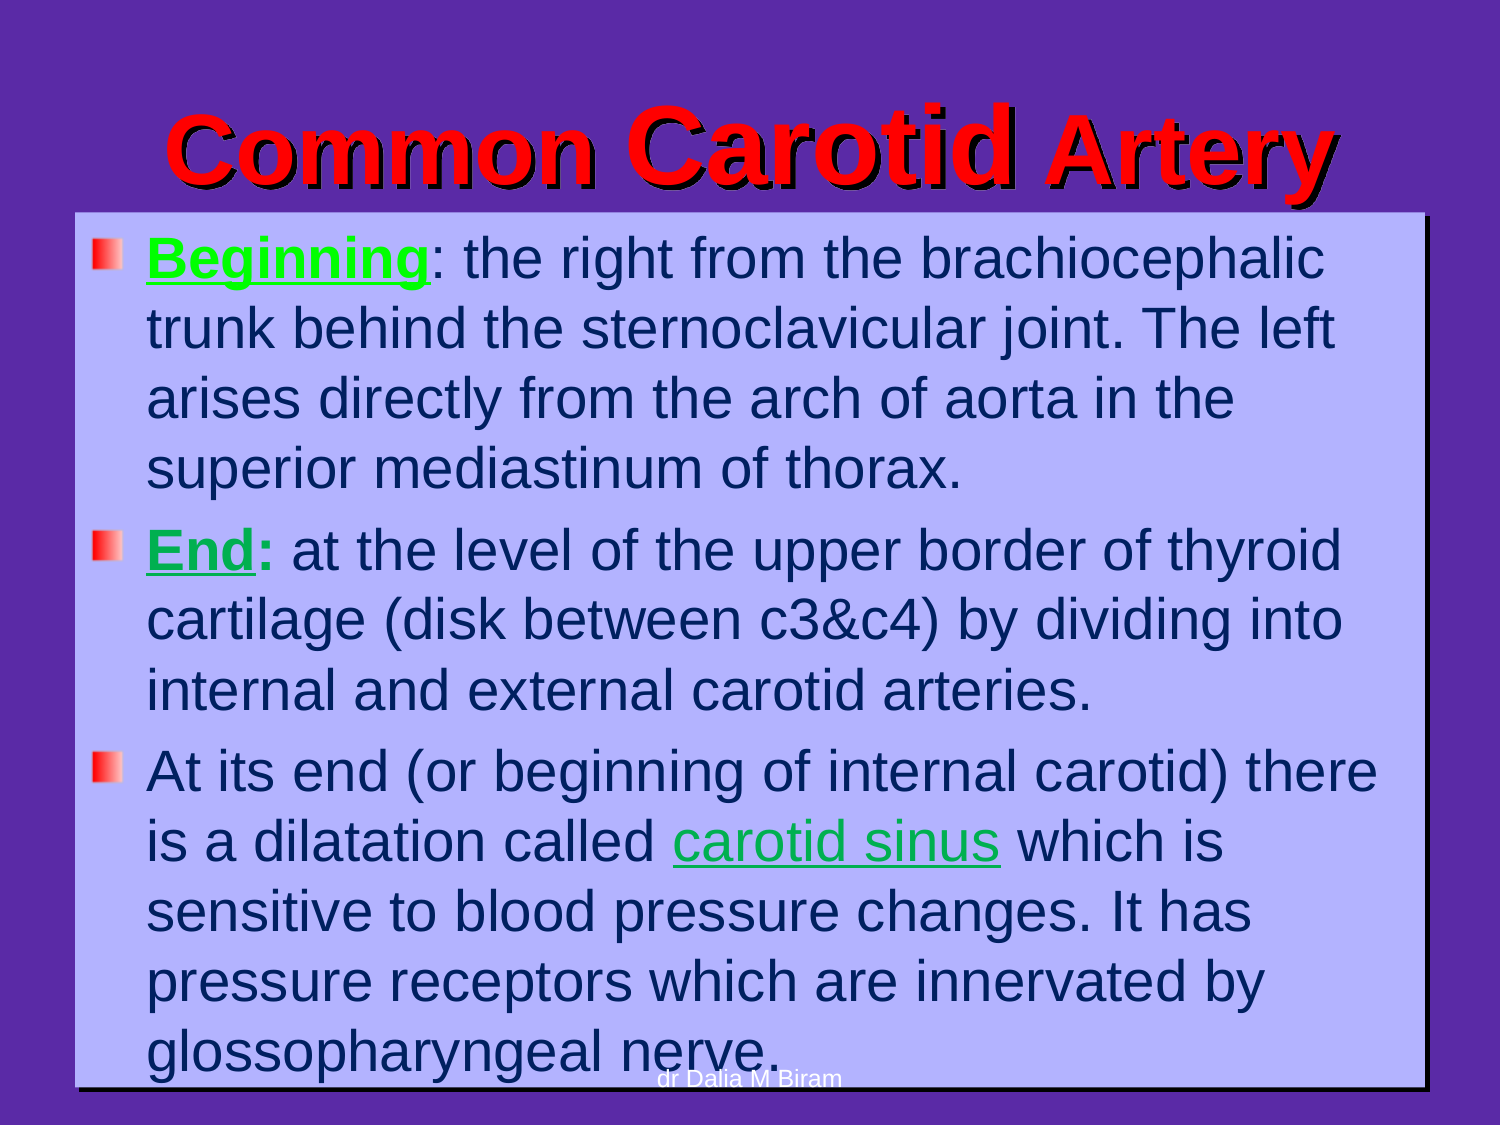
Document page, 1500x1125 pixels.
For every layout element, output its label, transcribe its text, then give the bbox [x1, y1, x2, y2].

picture [90, 749, 127, 787]
title Common Carotid Artery [74, 45, 1426, 212]
footer dr Dalia M Biram [512, 1024, 988, 1101]
picture [90, 236, 127, 274]
list Beginning: the right from the brachiocephalic trunk behind the sternoclavicular joint. The left arises directly from the arch of aorta in the superior mediastinum of thorax. End: at the level of the upper border of thyroid cartilage (disk between c3&c4) by dividing into internal and external carotid arteries. At its end (or beginning of internal carotid) there is a dilatation called carotid sinus which is sensitive to blood pressure changes. It has pressure receptors which are innervated by glossopharyngeal nerve. [74, 212, 1426, 1088]
picture [90, 528, 127, 565]
